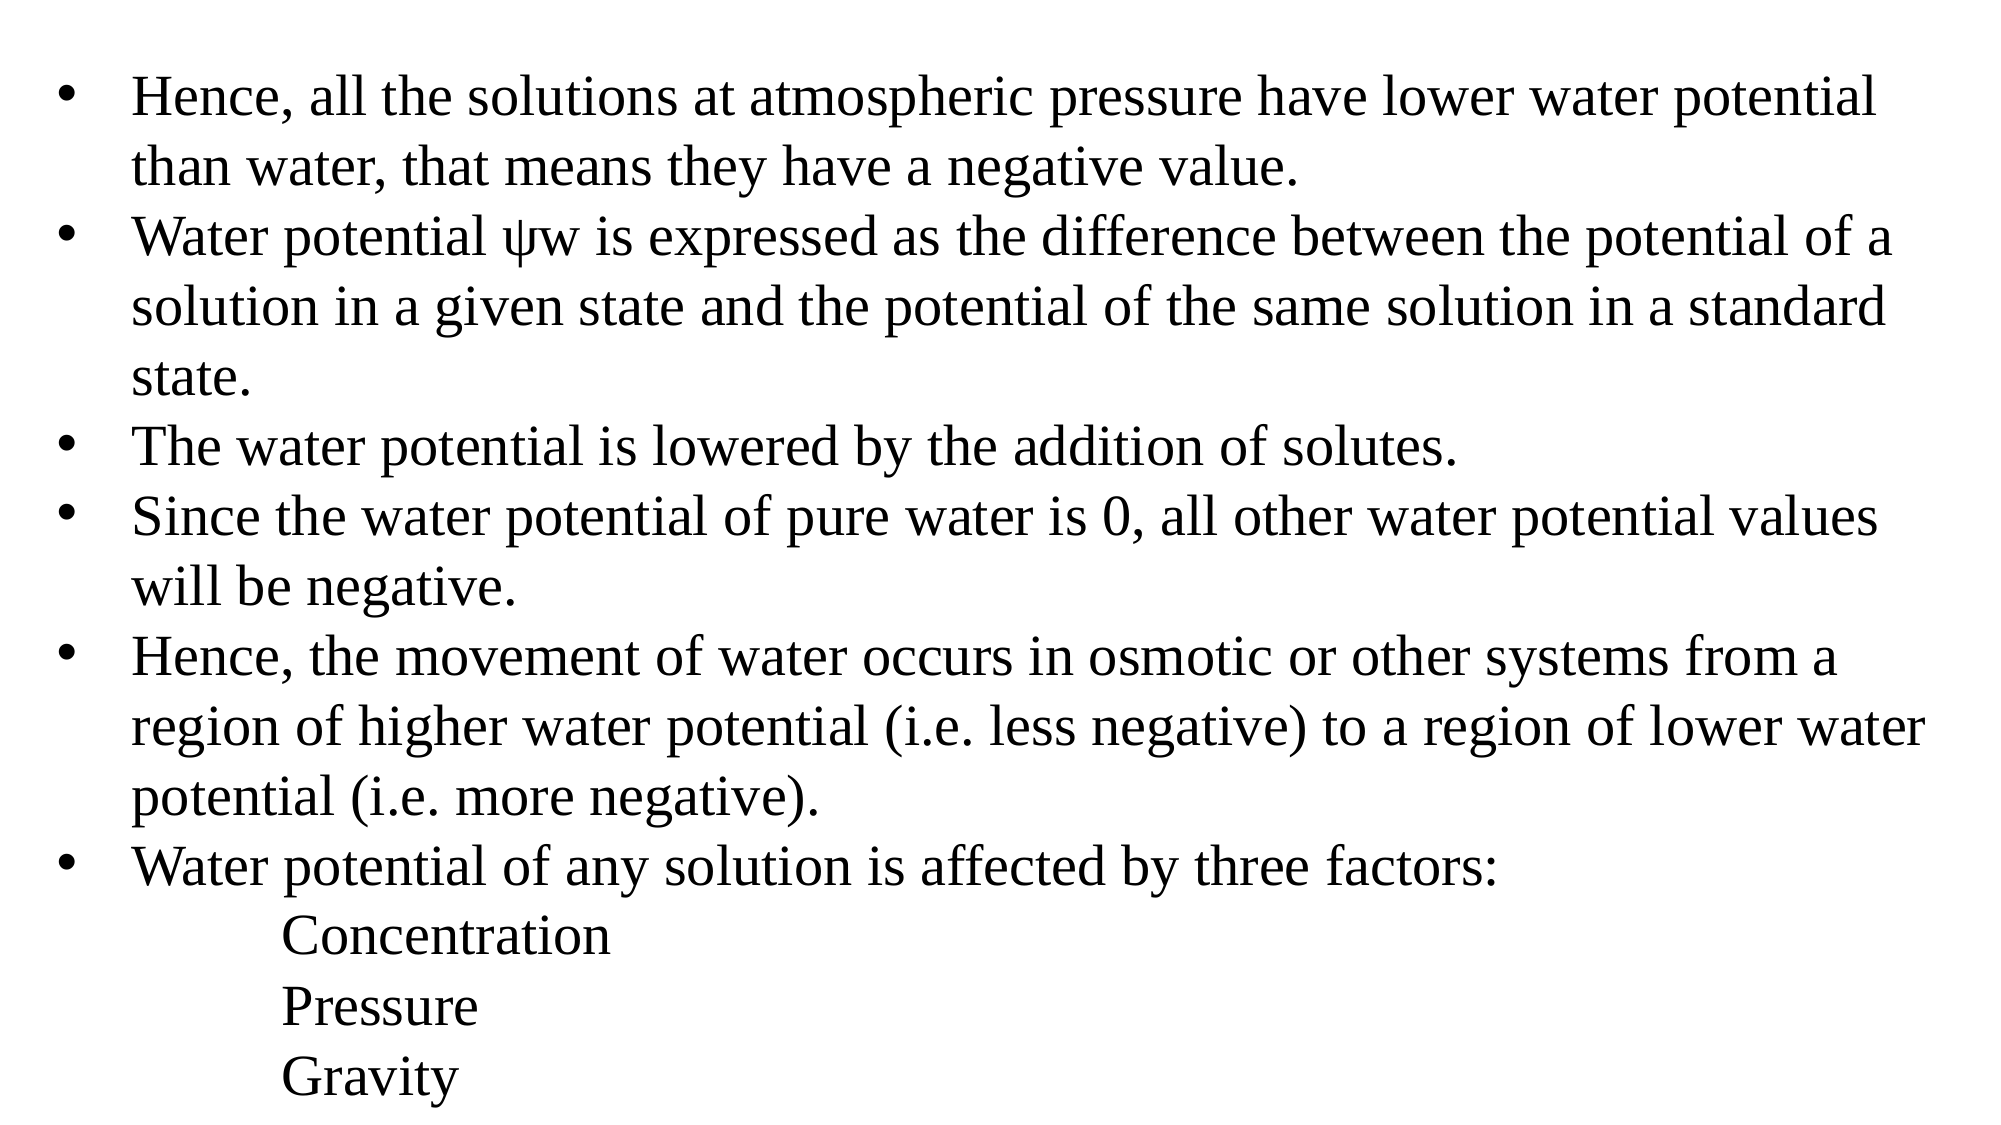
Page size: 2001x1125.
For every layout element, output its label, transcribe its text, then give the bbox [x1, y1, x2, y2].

text_box Hence, all the solutions at atmospheric pressure have lower water potential than water, that means they have a negative value. Water potential ψw is expressed as the difference between the potential of a solution in a given state and the potential of the same solution in a standard state. The water potential is lowered by the addition of solutes. Since the water potential of pure water is 0, all other water potential values will be negative. Hence, the movement of water occurs in osmotic or other systems from a region of higher water potential (i.e. less negative) to a region of lower water potential (i.e. more negative). Water potential of any solution is affected by three factors: Concentration Pressure Gravity [41, 49, 1981, 1115]
